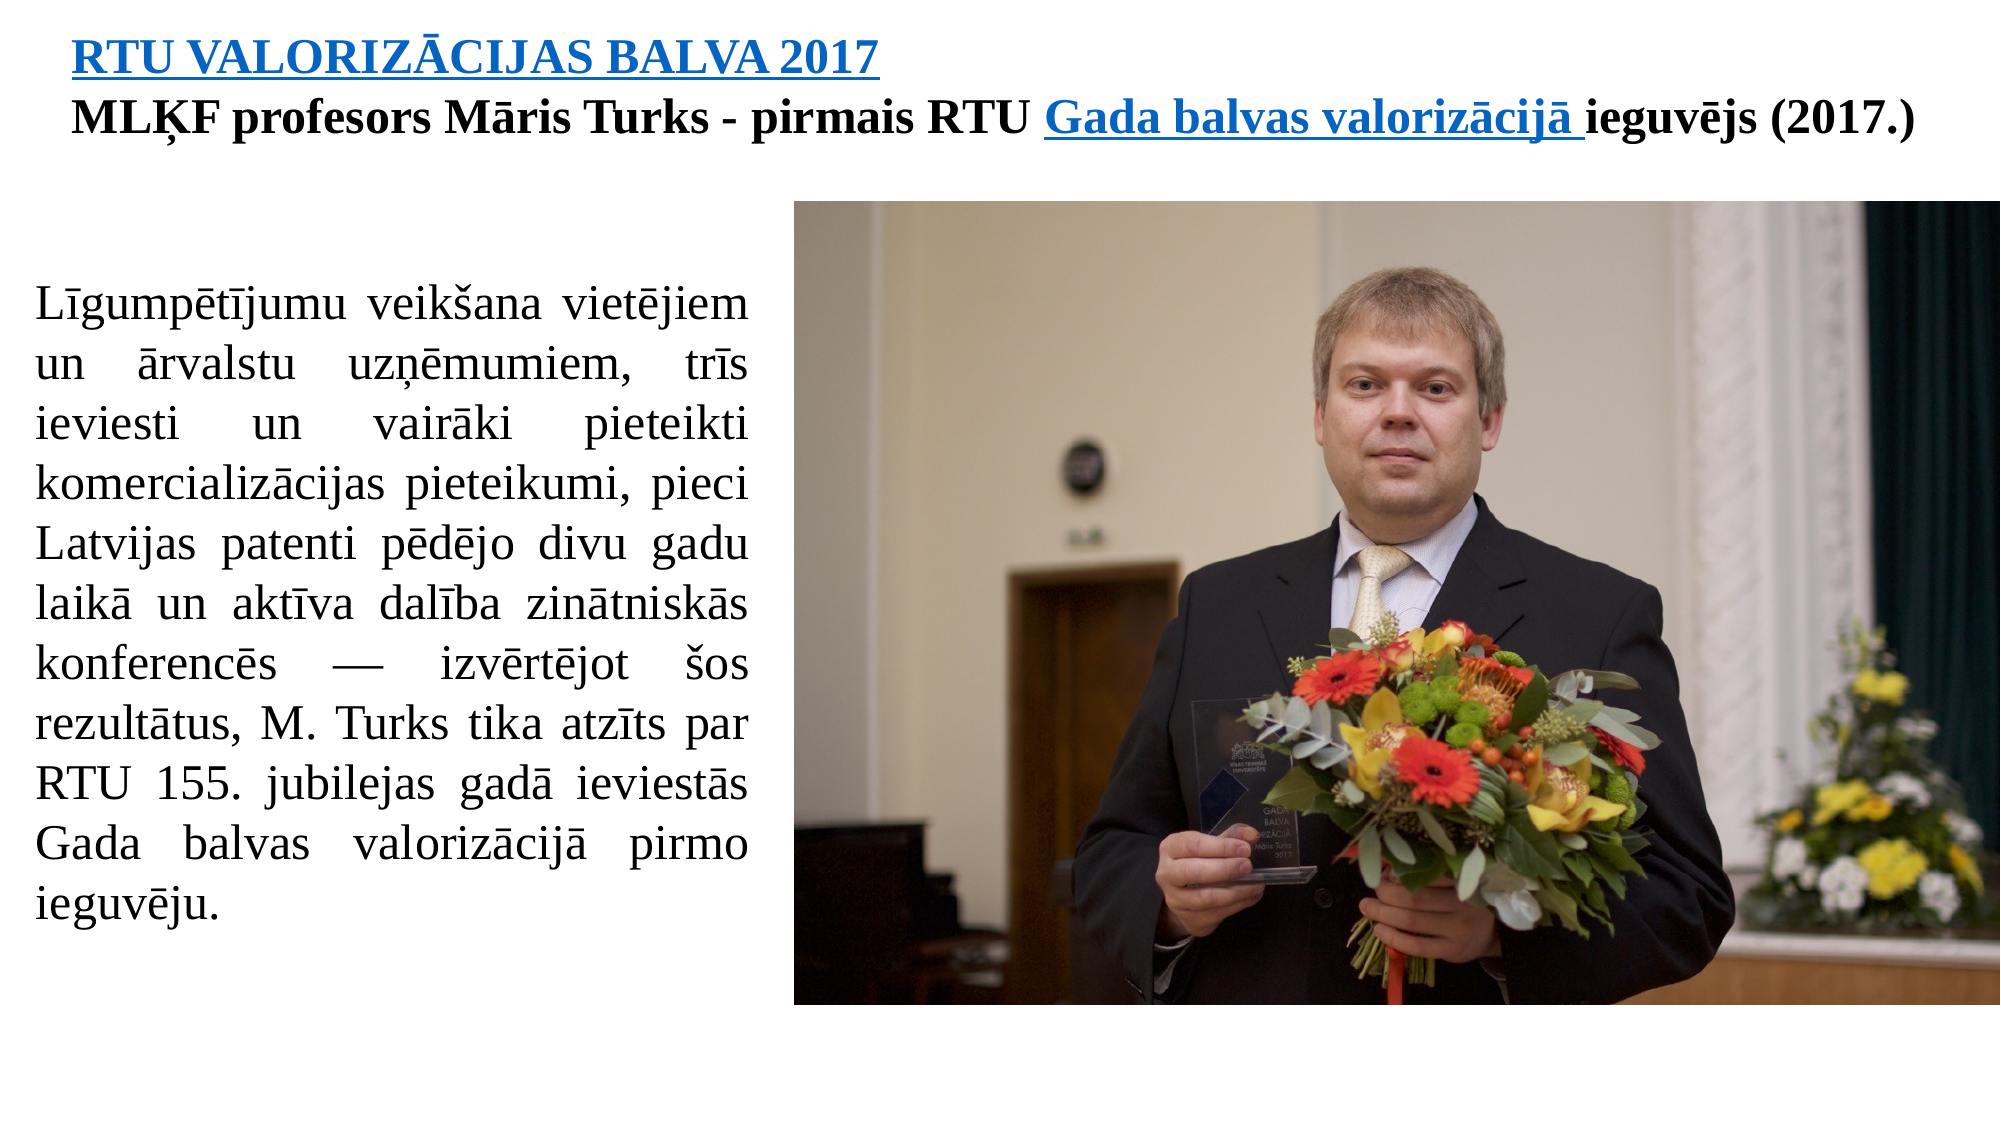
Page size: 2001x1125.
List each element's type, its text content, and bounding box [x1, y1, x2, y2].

text_box Līgumpētījumu veikšana vietējiem un ārvalstu uzņēmumiem, trīs ieviesti un vairāki pieteikti komercializācijas pieteikumi, pieci Latvijas patenti pēdējo divu gadu laikā un aktīva dalība zinātniskās konferencēs — izvērtējot šos rezultātus, M. Turks tika atzīts par RTU 155. jubilejas gadā ieviestās Gada balvas valorizācijā pirmo ieguvēju. [21, 262, 765, 937]
picture [794, 201, 2000, 1005]
text_box RTU VALORIZĀCIJAS BALVA 2017 MLĶF profesors Māris Turks - pirmais RTU Gada balvas valorizācijā ieguvējs (2017.) [57, 16, 2000, 152]
